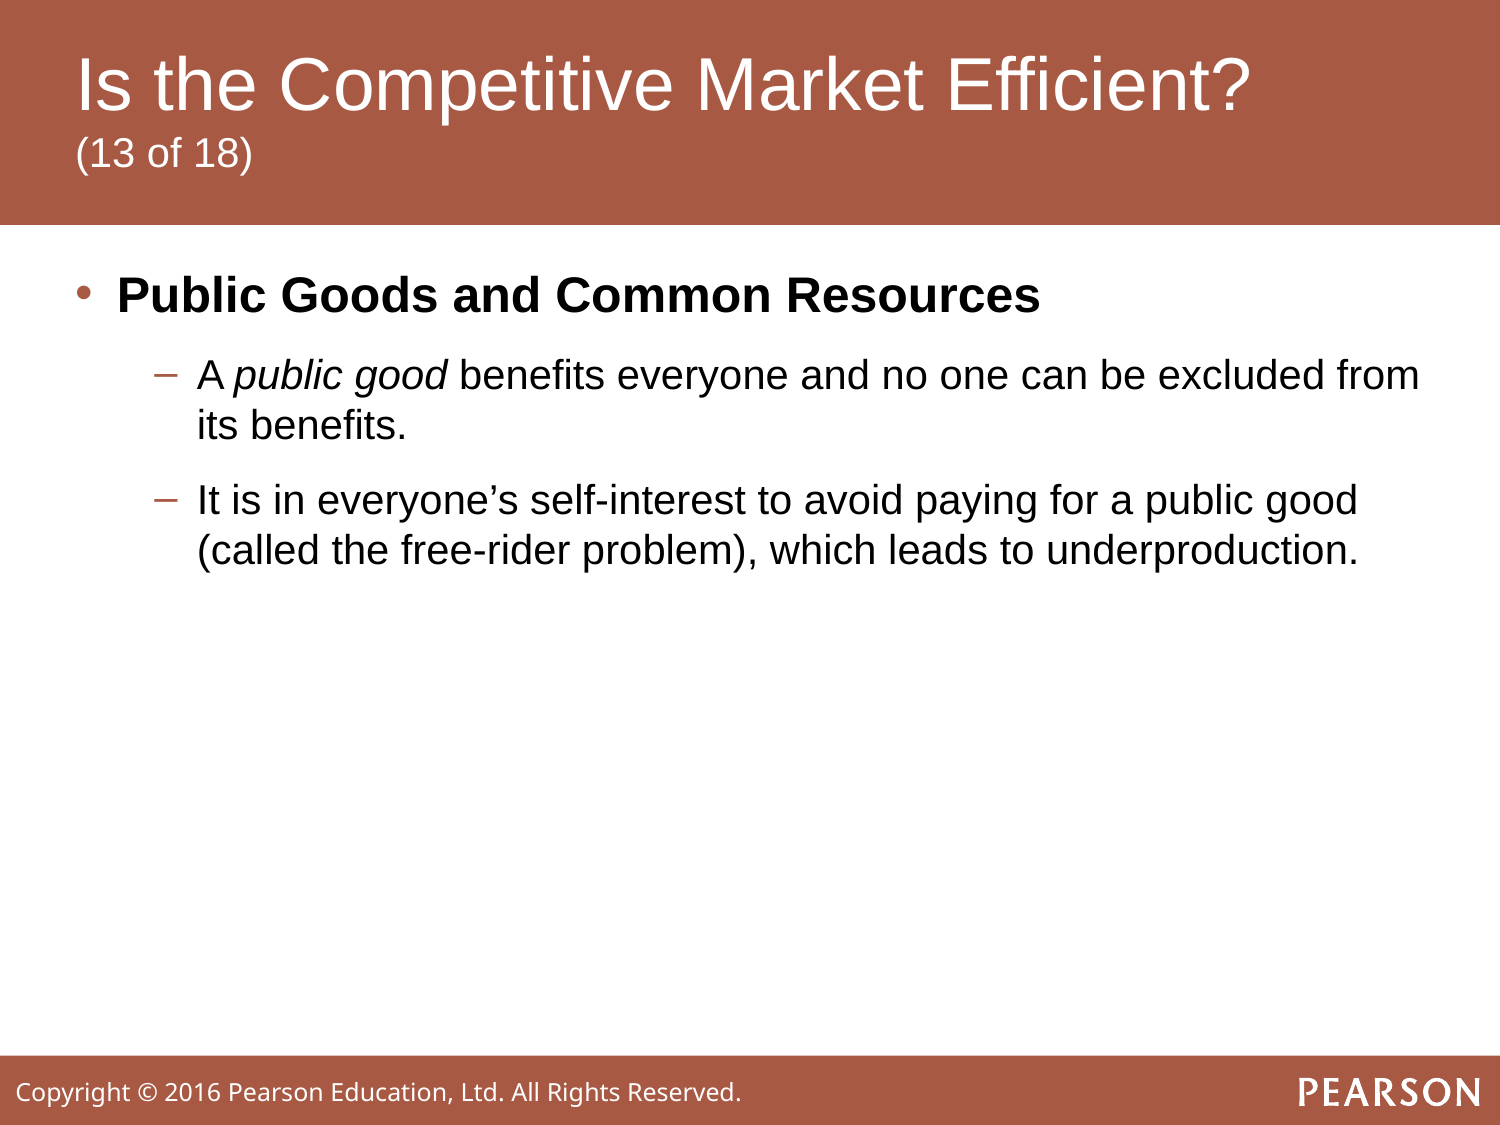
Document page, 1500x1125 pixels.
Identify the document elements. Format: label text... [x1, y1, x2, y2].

list Public Goods and Common Resources A public good benefits everyone and no one can be excluded from its benefits. It is in everyone’s self-interest to avoid paying for a public good (called the free-rider problem), which leads to underproduction. [75, 262, 1425, 1005]
title Is the Competitive Market Efficient? (13 of 18) [75, 35, 1425, 138]
